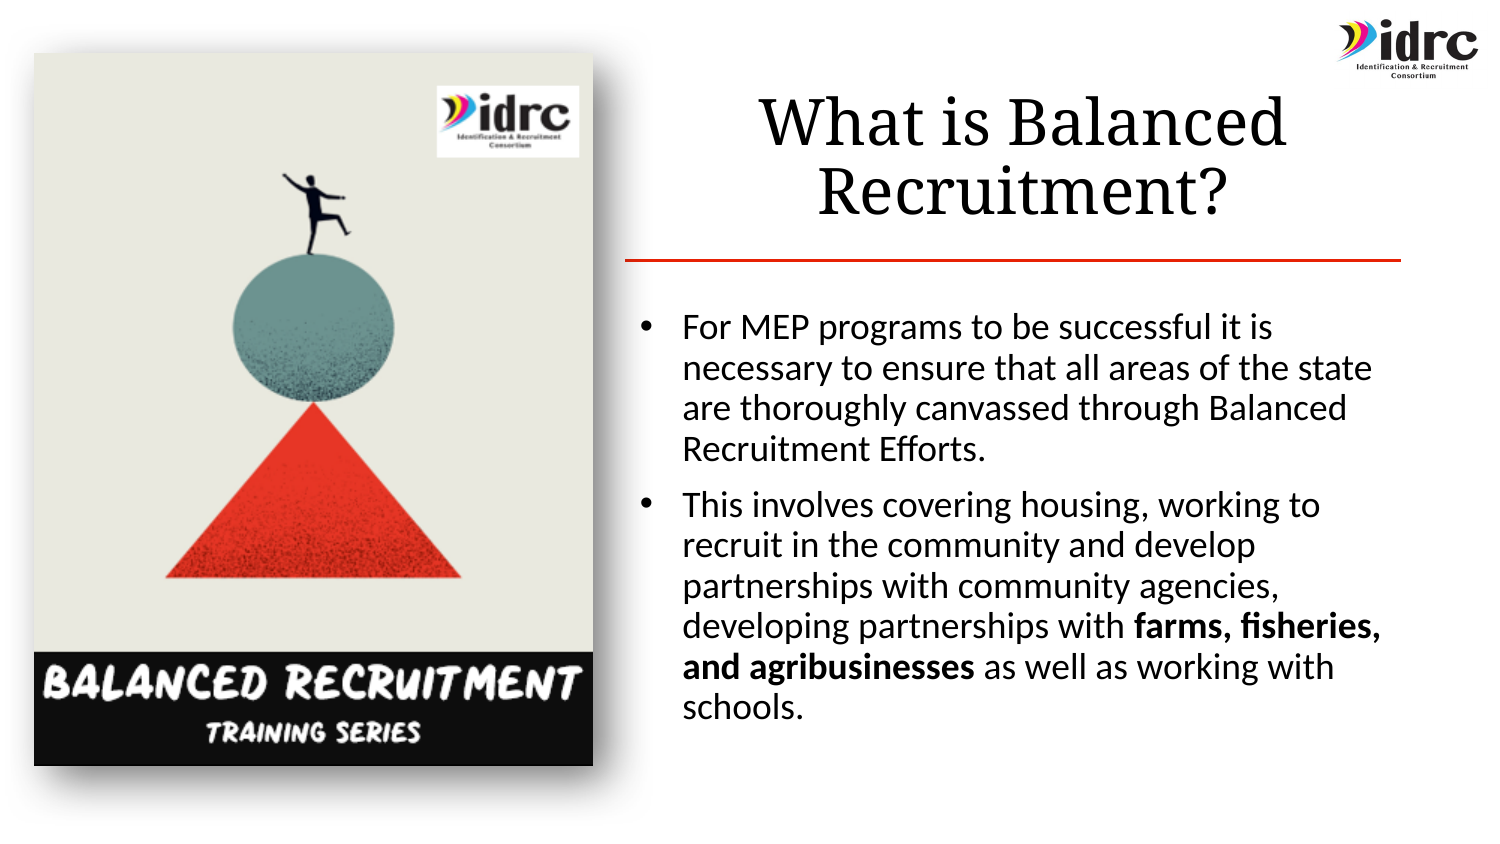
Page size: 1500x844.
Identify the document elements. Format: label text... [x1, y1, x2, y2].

list For MEP programs to be successful it is necessary to ensure that all areas of the state are thoroughly canvassed through Balanced Recruitment Efforts. This involves covering housing, working to recruit in the community and develop partnerships with community agencies, developing partnerships with farms, fisheries, and agribusinesses as well as working with schools. [640, 300, 1422, 766]
picture [1334, 11, 1488, 89]
picture [34, 53, 593, 766]
title What is Balanced Recruitment? [638, 77, 1422, 236]
